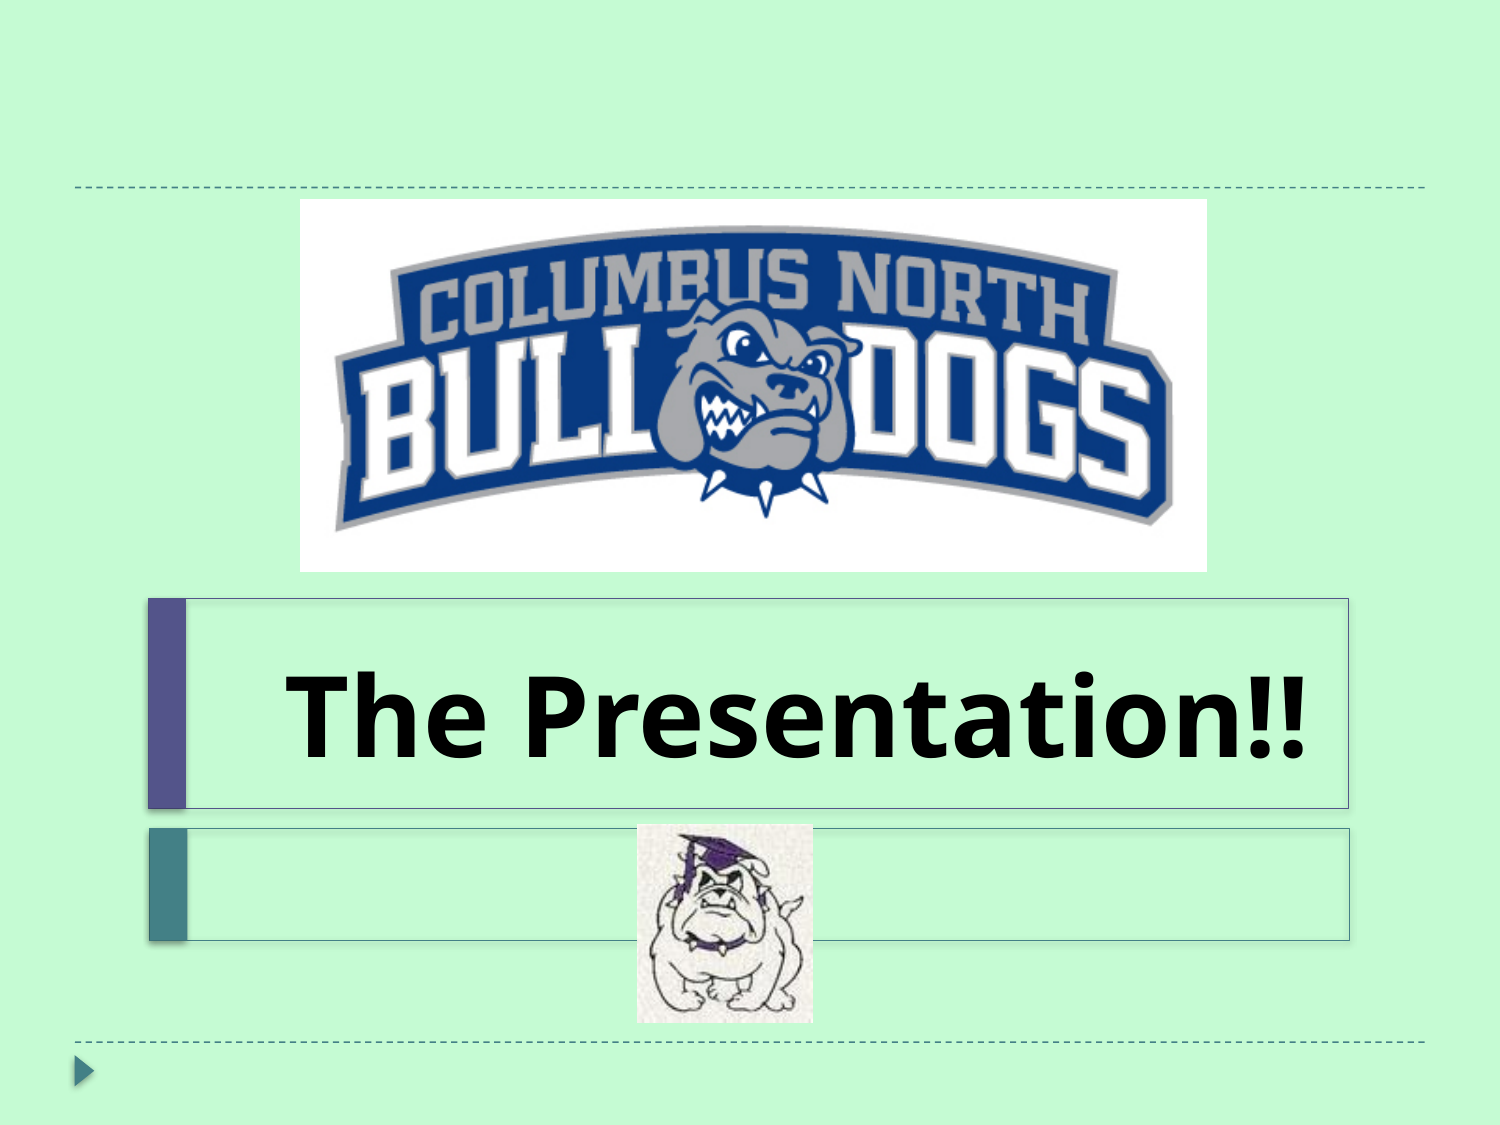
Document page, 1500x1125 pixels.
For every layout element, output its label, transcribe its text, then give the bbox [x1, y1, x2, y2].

picture [299, 199, 1207, 573]
title The Presentation!! [200, 637, 1325, 800]
picture [637, 824, 813, 1023]
